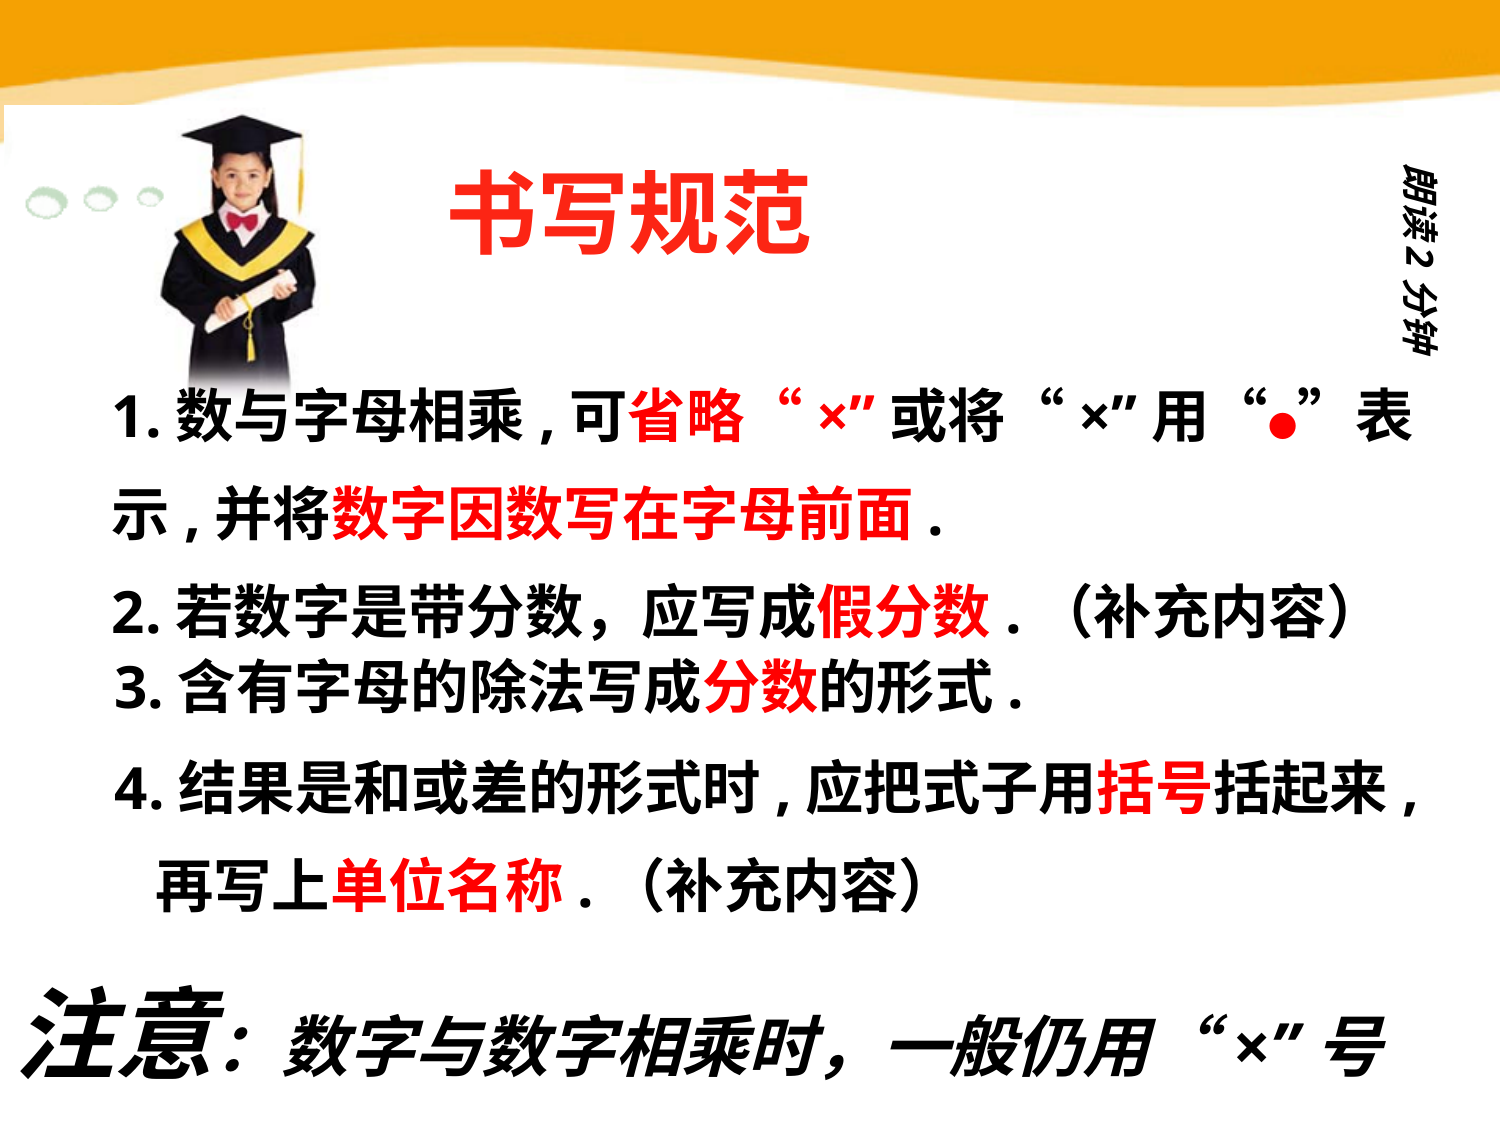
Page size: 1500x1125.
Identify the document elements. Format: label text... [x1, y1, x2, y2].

text_box 注意：数字与数字相乘时，一般仍用“×”号 [0, 964, 1459, 1099]
text_box 1.数与字母相乘,可省略“×”或将“×”用“●”表示,并将数字因数写在字母前面. 2.若数字是带分数，应写成假分数.（补充内容） [97, 343, 1500, 653]
text_box 3.含有字母的除法写成分数的形式. [99, 642, 1039, 728]
text_box 朗读2分钟 [1375, 148, 1452, 386]
picture [0, 0, 1500, 1125]
text_box 4.结果是和或差的形式时,应把式子用括号括起来, 再写上单位名称.（补充内容） [100, 716, 1436, 927]
text_box 书写规范 [430, 148, 1081, 274]
